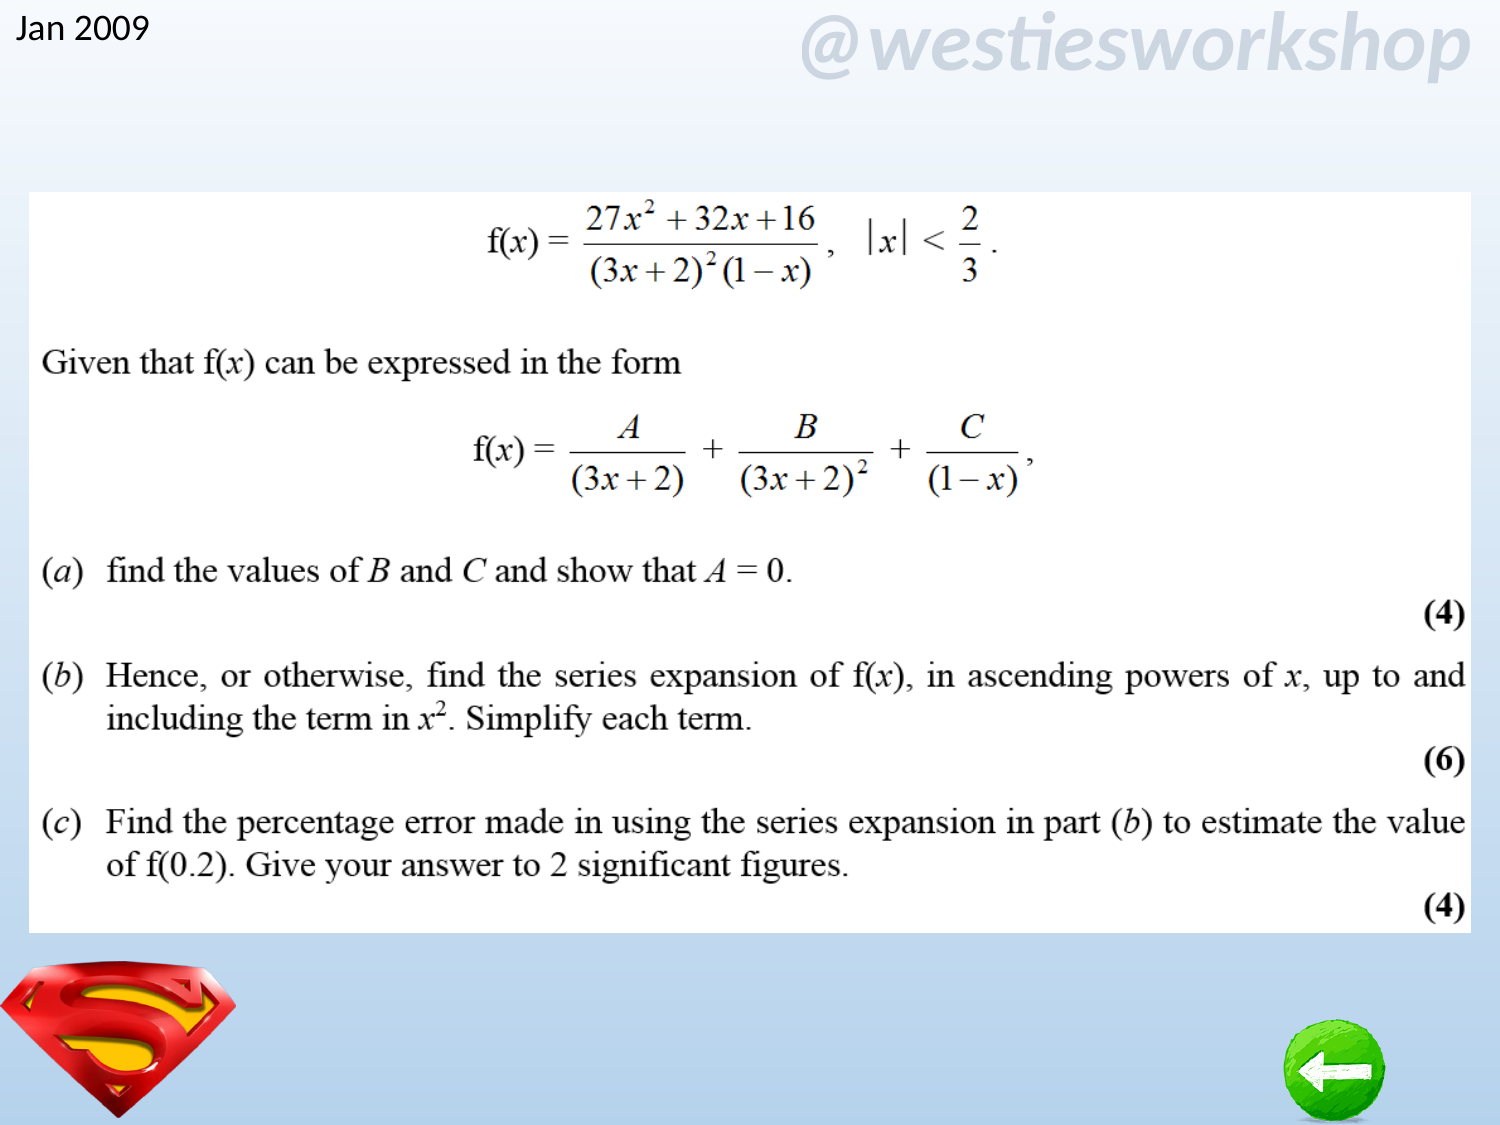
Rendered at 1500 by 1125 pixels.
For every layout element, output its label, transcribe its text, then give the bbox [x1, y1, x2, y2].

picture [29, 192, 1471, 933]
picture [0, 961, 236, 1118]
text_box Jan 2009 [1, 0, 165, 56]
picture [1281, 1019, 1387, 1125]
